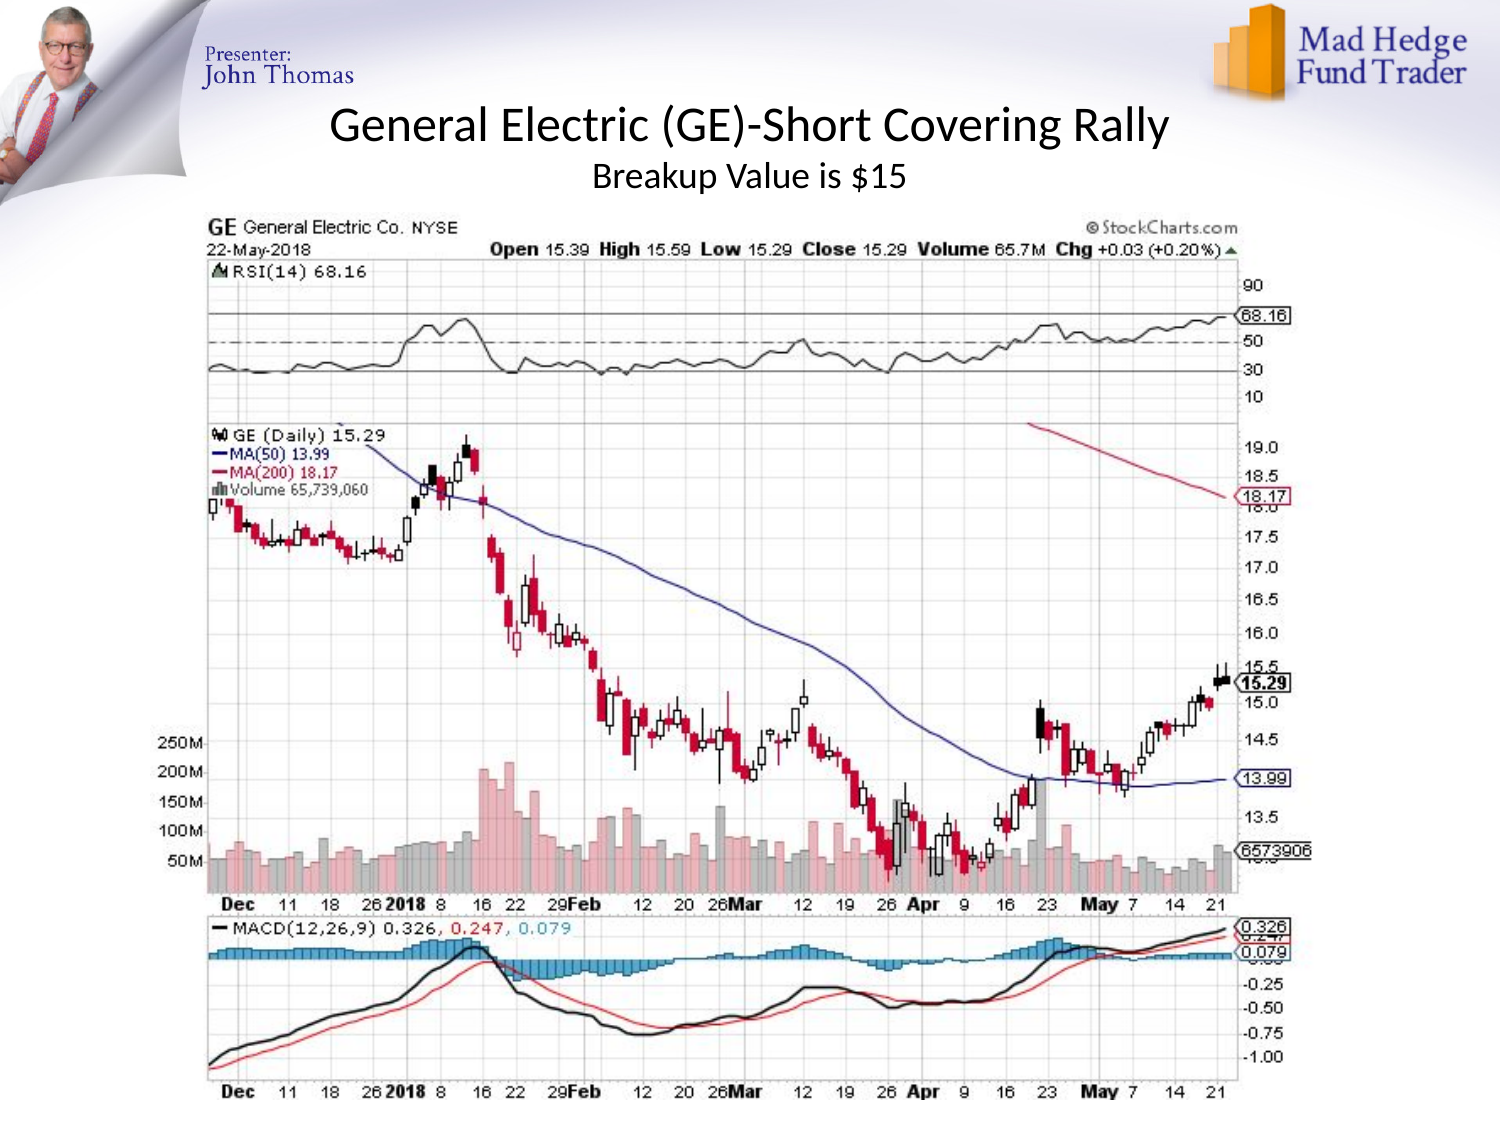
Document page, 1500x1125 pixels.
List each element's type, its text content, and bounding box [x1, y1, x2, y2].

picture [0, 0, 1500, 1101]
title General Electric (GE)-Short Covering Rally Breakup Value is $15 [75, 37, 1425, 250]
